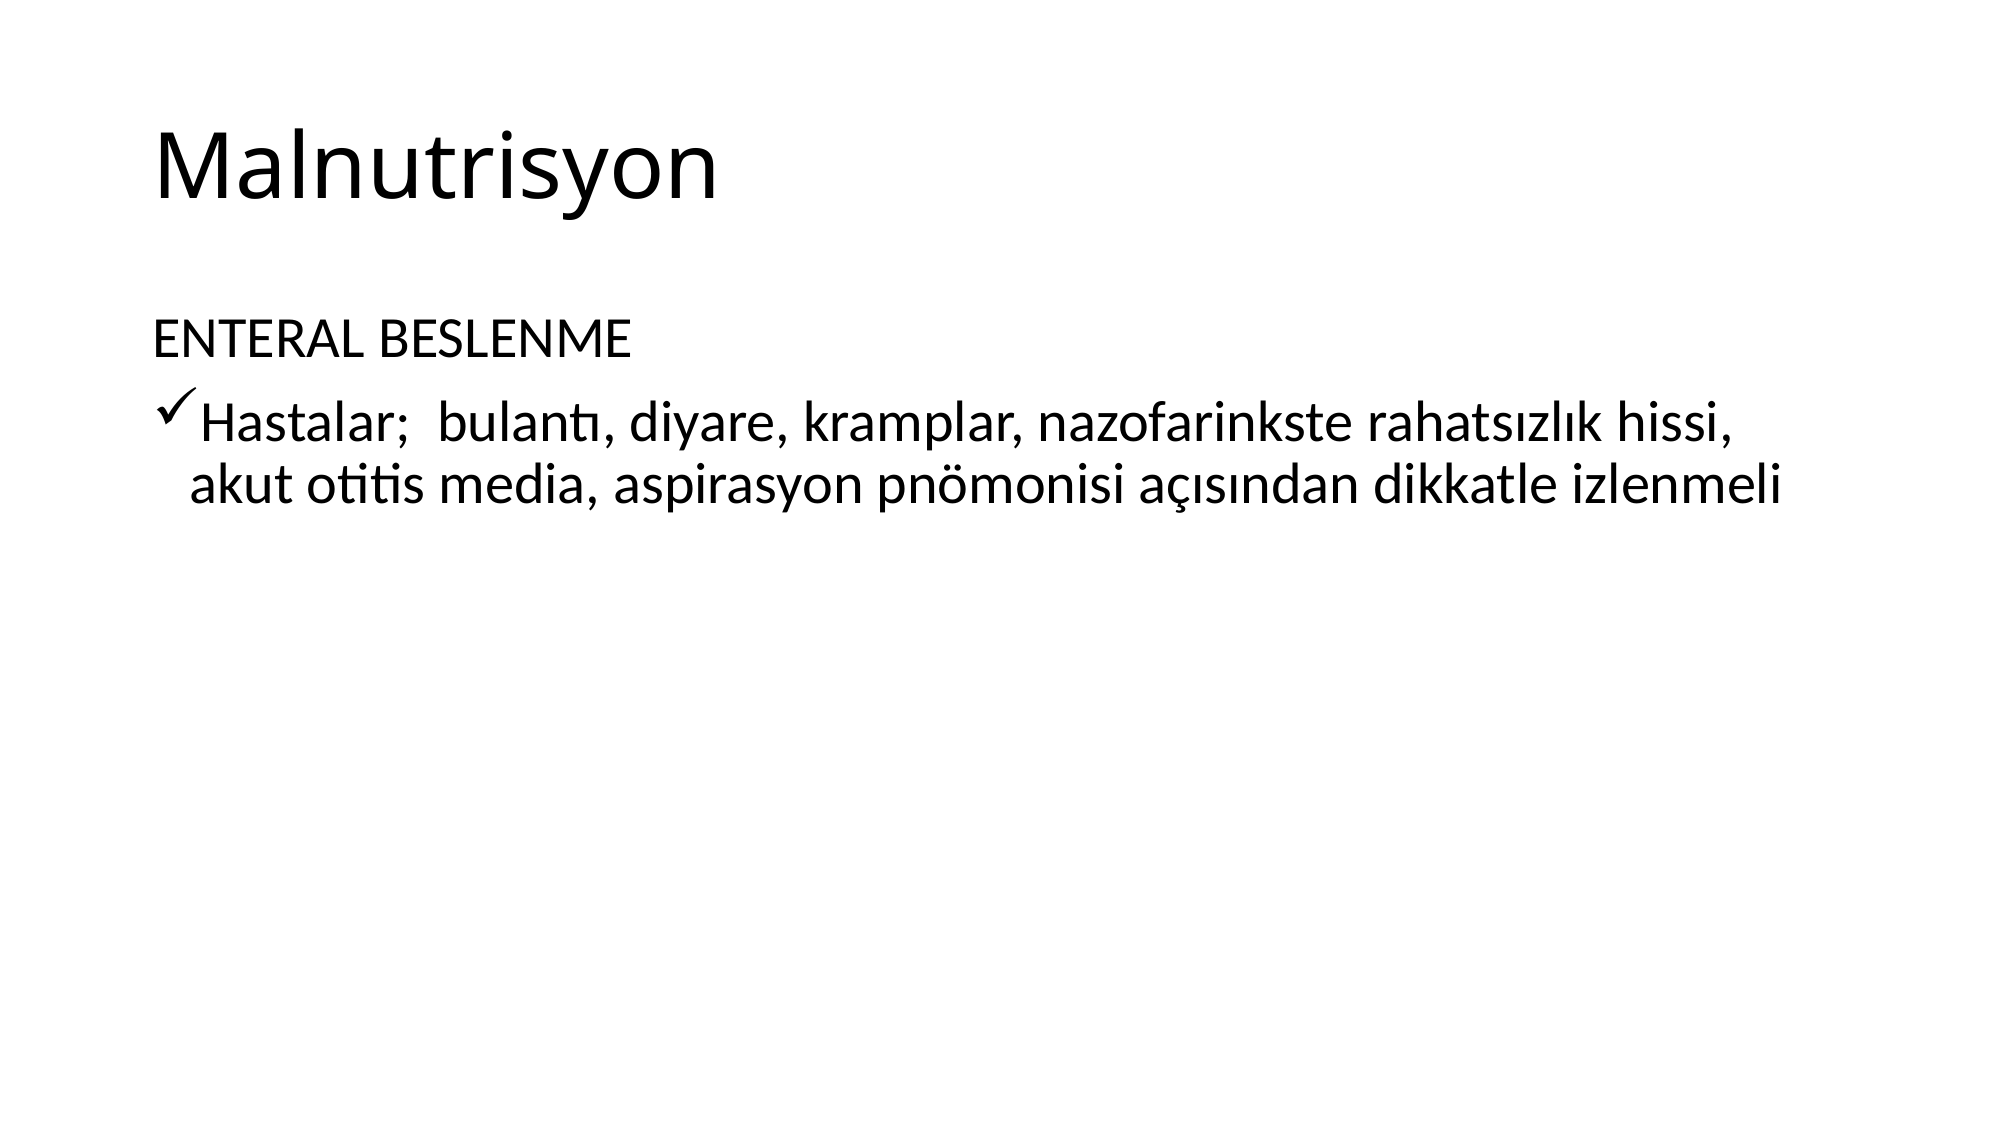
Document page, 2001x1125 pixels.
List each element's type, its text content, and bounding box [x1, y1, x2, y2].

list ENTERAL BESLENME Hastalar; bulantı, diyare, kramplar, nazofarinkste rahatsızlık hissi, akut otitis media, aspirasyon pnömonisi açısından dikkatle izlenmeli [137, 299, 1863, 1014]
title Malnutrisyon [137, 59, 1863, 278]
